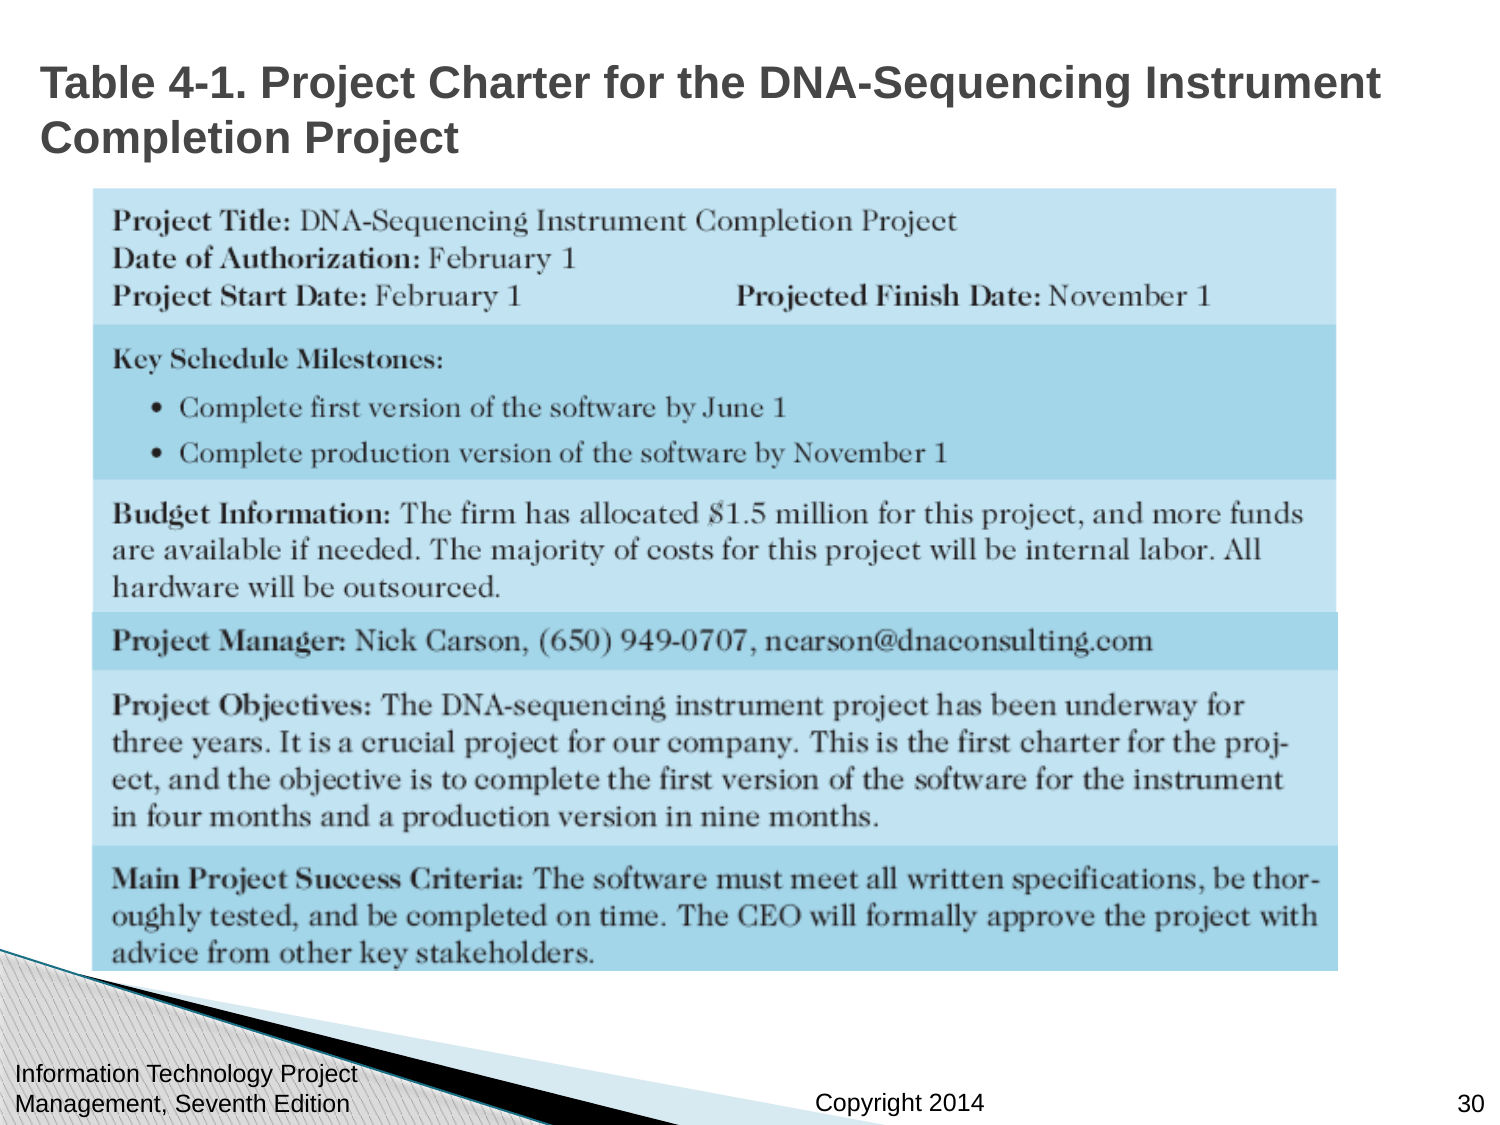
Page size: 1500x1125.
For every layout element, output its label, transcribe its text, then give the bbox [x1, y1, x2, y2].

slide_number 30 [1412, 1065, 1500, 1125]
title Table 4-1. Project Charter for the DNA-Sequencing Instrument Completion Project [24, 45, 1463, 233]
footer Information Technology Project Management, Seventh Edition [0, 1065, 386, 1125]
picture [74, 187, 1338, 972]
